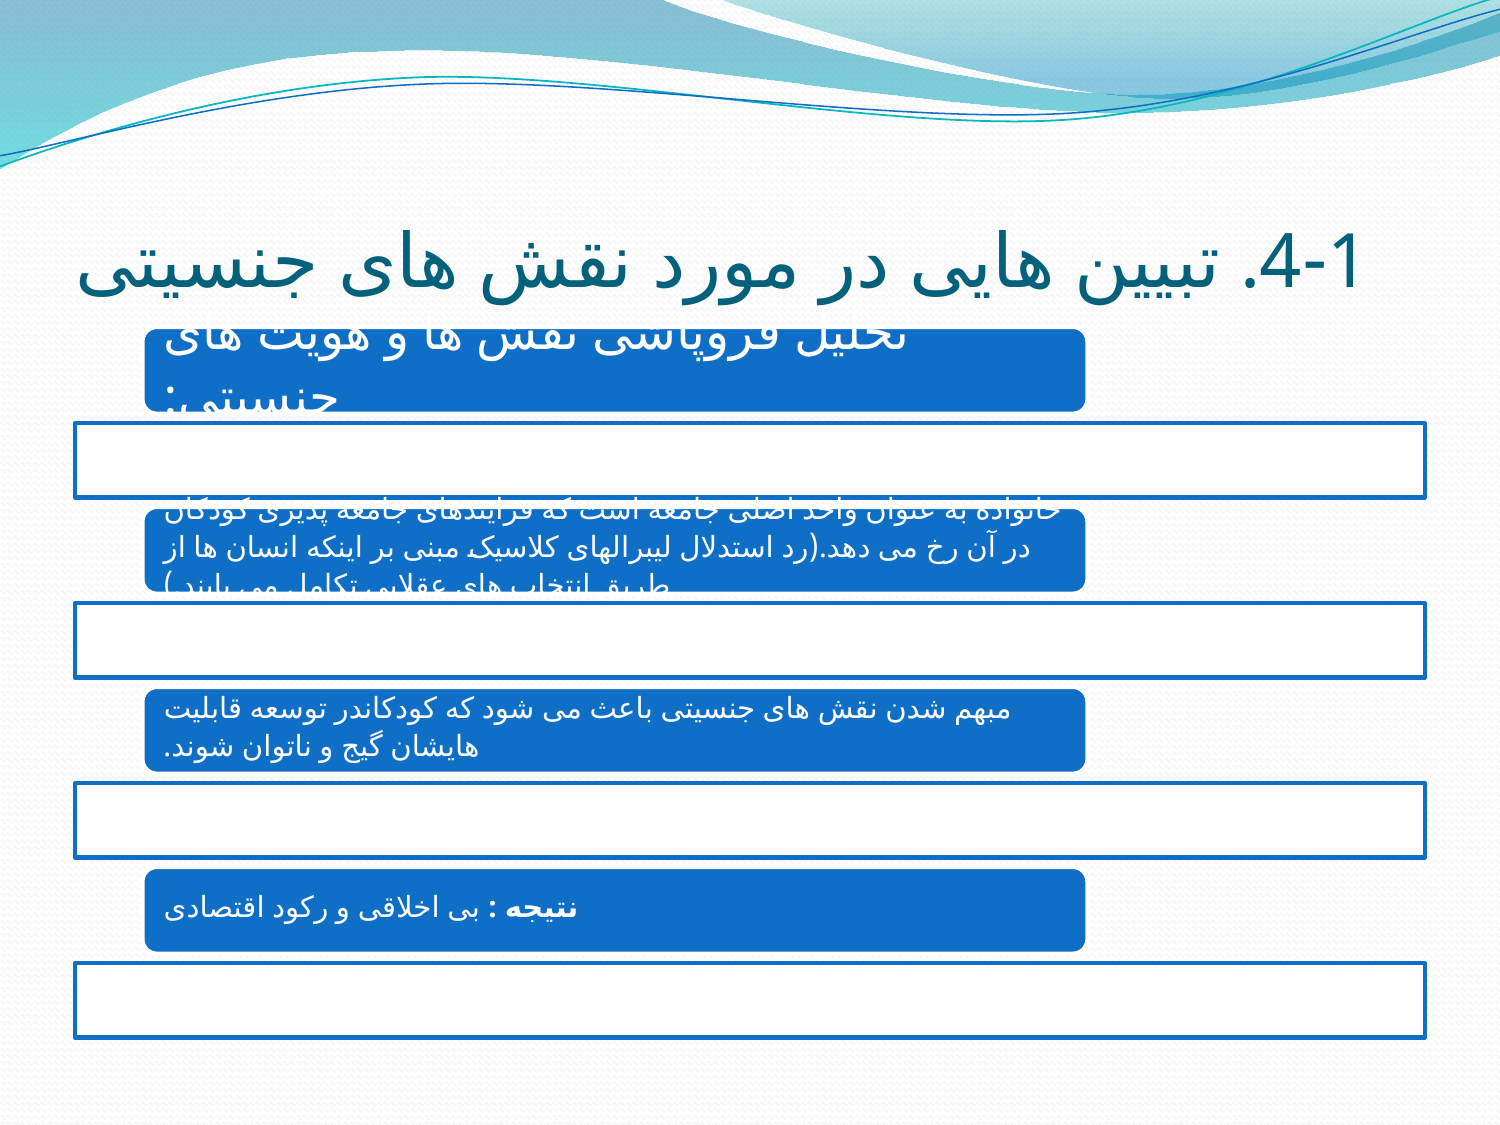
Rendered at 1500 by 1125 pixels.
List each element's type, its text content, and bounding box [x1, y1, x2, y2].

title 4-1. تبیین هایی در مورد نقش های جنسیتی [75, 115, 1425, 303]
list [74, 317, 1426, 1038]
